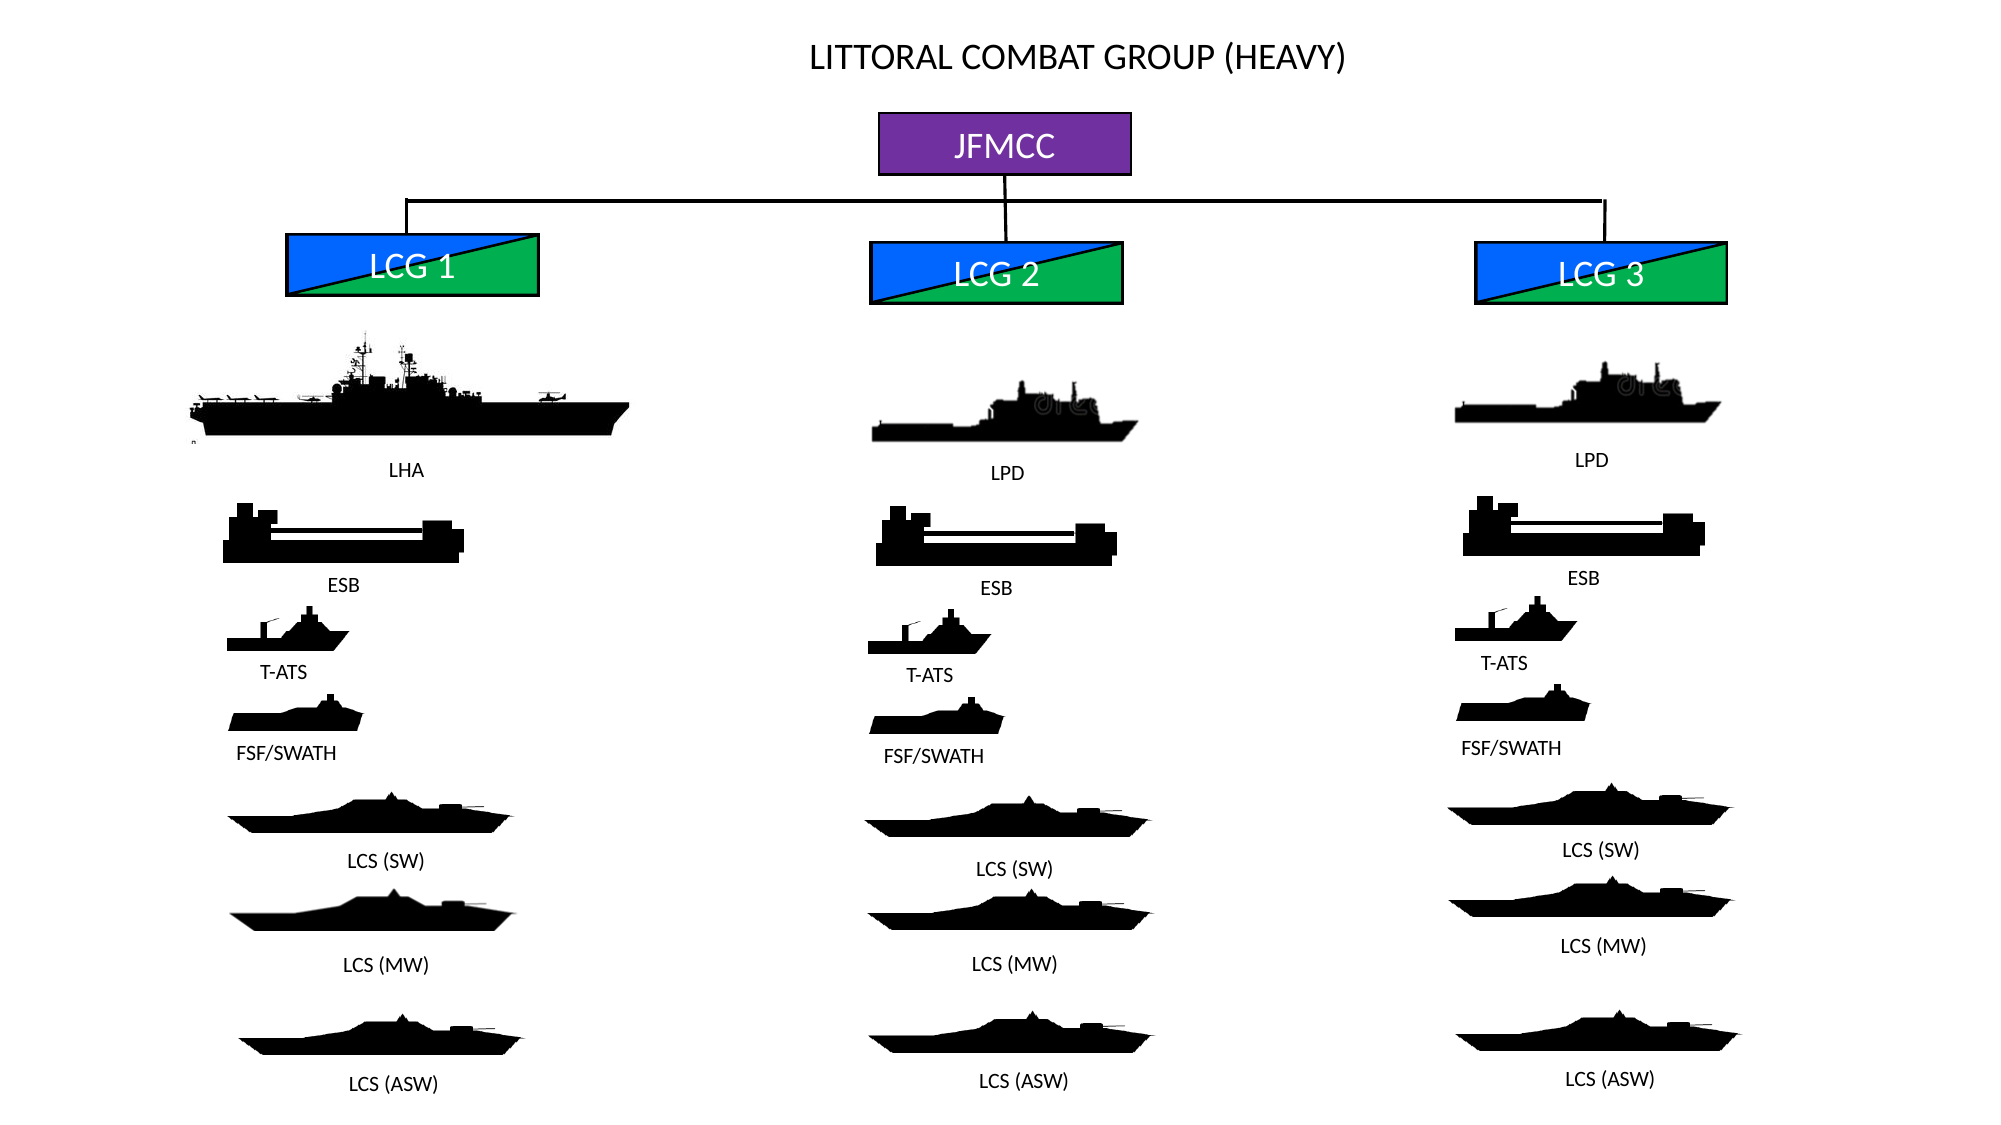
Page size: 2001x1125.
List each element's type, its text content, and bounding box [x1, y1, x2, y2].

picture [227, 607, 350, 651]
text_box JFMCC [878, 112, 1132, 176]
picture [227, 693, 365, 731]
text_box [286, 233, 539, 296]
text_box LHA [328, 448, 485, 490]
picture [1447, 782, 1737, 825]
text_box LCS (SW) [308, 839, 464, 881]
picture [868, 357, 1151, 455]
picture [1454, 684, 1592, 721]
picture [177, 330, 636, 444]
picture [1454, 596, 1578, 641]
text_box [223, 503, 465, 607]
text_box T-ATS [1426, 641, 1583, 683]
picture [864, 795, 1155, 837]
picture [868, 1010, 1158, 1053]
picture [868, 609, 992, 654]
text_box LCS (MW) [308, 943, 464, 985]
text_box LPD [929, 455, 1086, 492]
picture [868, 697, 1006, 734]
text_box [1463, 496, 1705, 599]
text_box LPD [1514, 438, 1670, 480]
text_box LITTORAL COMBAT GROUP (HEAVY) [552, 24, 1605, 85]
text_box LCS (ASW) [1532, 1057, 1689, 1099]
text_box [876, 506, 1117, 610]
text_box LCS (SW) [937, 847, 1093, 888]
picture [238, 1013, 528, 1055]
text_box FSF/SWATH [208, 731, 365, 772]
picture [1454, 1009, 1745, 1051]
picture [1451, 339, 1733, 436]
text_box LCS (MW) [1525, 923, 1682, 965]
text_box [1475, 241, 1728, 304]
text_box T-ATS [205, 649, 362, 691]
picture [867, 888, 1157, 930]
text_box FSF/SWATH [856, 733, 1012, 775]
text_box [870, 241, 1123, 304]
text_box LCS (MW) [937, 942, 1093, 984]
text_box FSF/SWATH [1433, 726, 1590, 768]
text_box LCS (SW) [1523, 828, 1680, 870]
picture [229, 888, 519, 931]
text_box LCS (ASW) [315, 1061, 472, 1103]
text_box T-ATS [852, 652, 1008, 694]
text_box LCS (ASW) [946, 1059, 1102, 1101]
picture [227, 791, 517, 834]
picture [1448, 875, 1738, 917]
